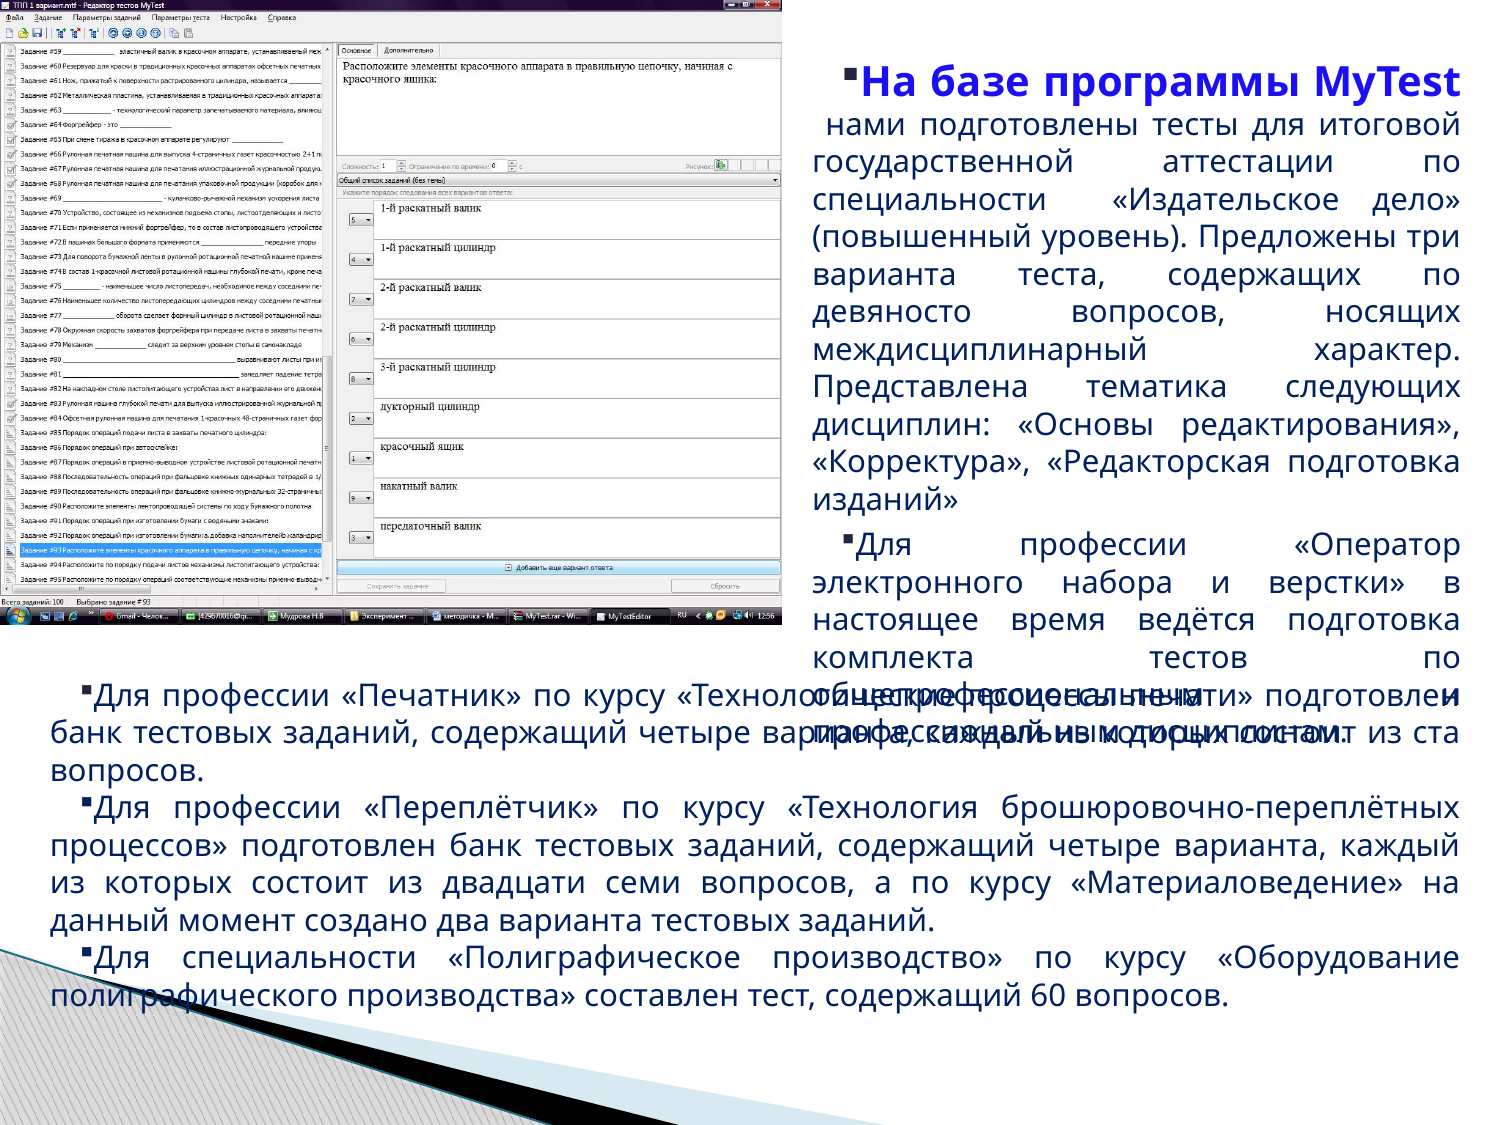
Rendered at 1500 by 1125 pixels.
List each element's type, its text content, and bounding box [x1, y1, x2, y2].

text_box Для профессии «Печатник» по курсу «Технологические процессы печати» подготовлен банк тестовых заданий, содержащий четыре варианта, каждый из которых состоит из ста вопросов. Для профессии «Переплётчик» по курсу «Технология брошюровочно-переплётных процессов» подготовлен банк тестовых заданий, содержащий четыре варианта, каждый из которых состоит из двадцати семи вопросов, а по курсу «Материаловедение» на данный момент создано два варианта тестовых заданий. Для специальности «Полиграфическое производство» по курсу «Оборудование полиграфического производства» составлен тест, содержащий 60 вопросов. [35, 667, 1477, 1020]
picture [0, 0, 782, 625]
list На базе программы MyTest нами подготовлены тесты для итоговой государственной аттестации по специальности «Издательское дело» (повышенный уровень). Предложены три варианта теста, содержащих по девяносто вопросов, носящих междисциплинарный характер. Представлена тематика следующих дисциплин: «Основы редактирования», «Корректура», «Редакторская подготовка изданий» Для профессии «Оператор электронного набора и верстки» в настоящее время ведётся подготовка комплекта тестов по общепрофессиональным и профессиональным дисциплинам. [796, 46, 1477, 667]
